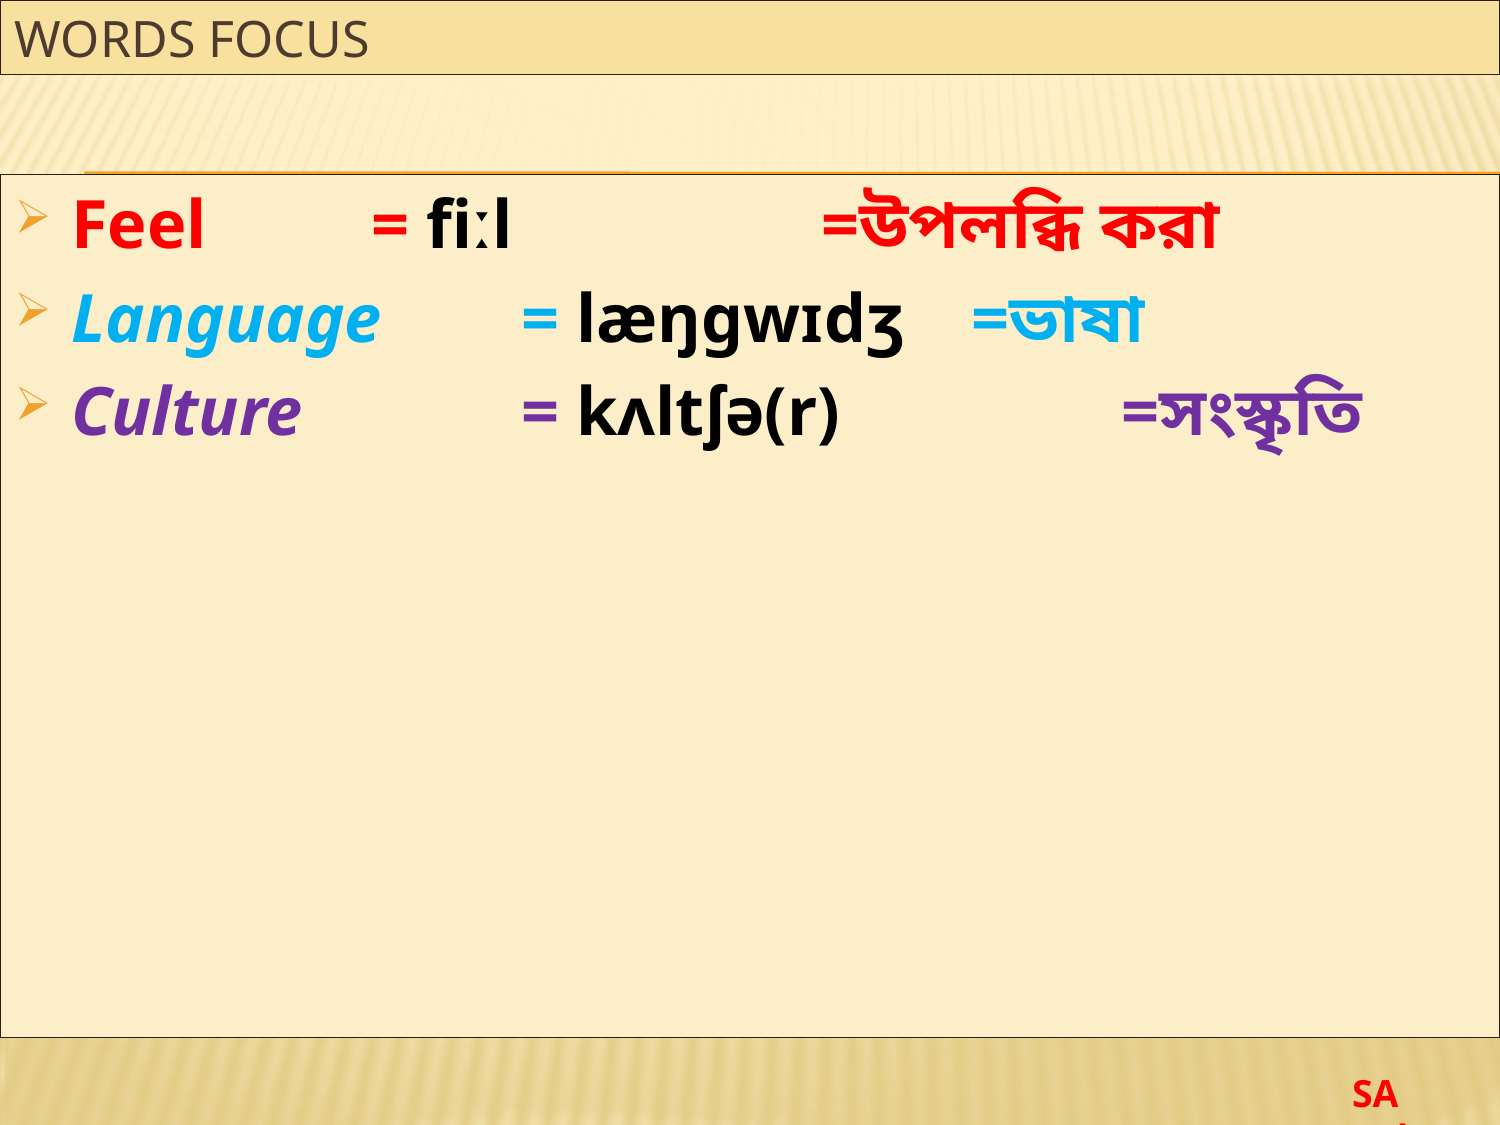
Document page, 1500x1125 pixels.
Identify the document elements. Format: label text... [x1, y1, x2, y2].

title Words Focus [0, 0, 1500, 75]
list Feel = fiːl =উপলব্ধি করা Language = læŋɡwɪdʒ =ভাষা Culture = kʌltʃə(r) =সংস্কৃতি [0, 174, 1500, 1038]
text_box SA Asha [1337, 1062, 1500, 1125]
